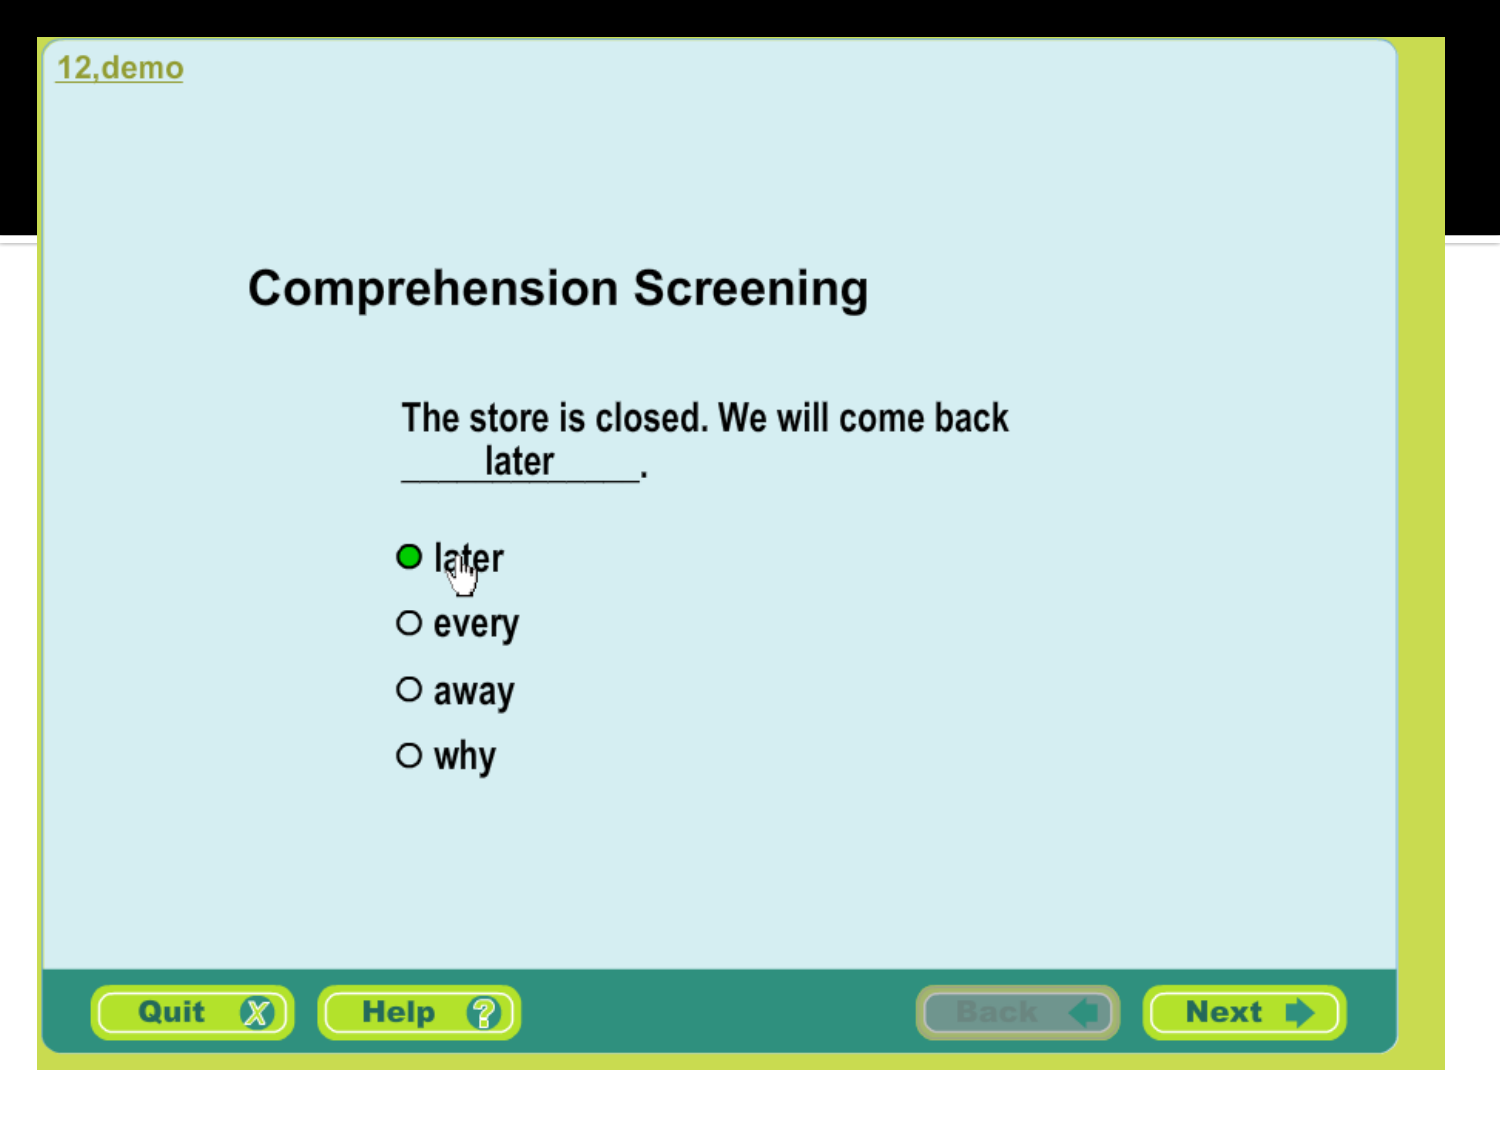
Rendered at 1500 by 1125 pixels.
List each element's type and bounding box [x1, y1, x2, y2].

list [37, 37, 1445, 1070]
